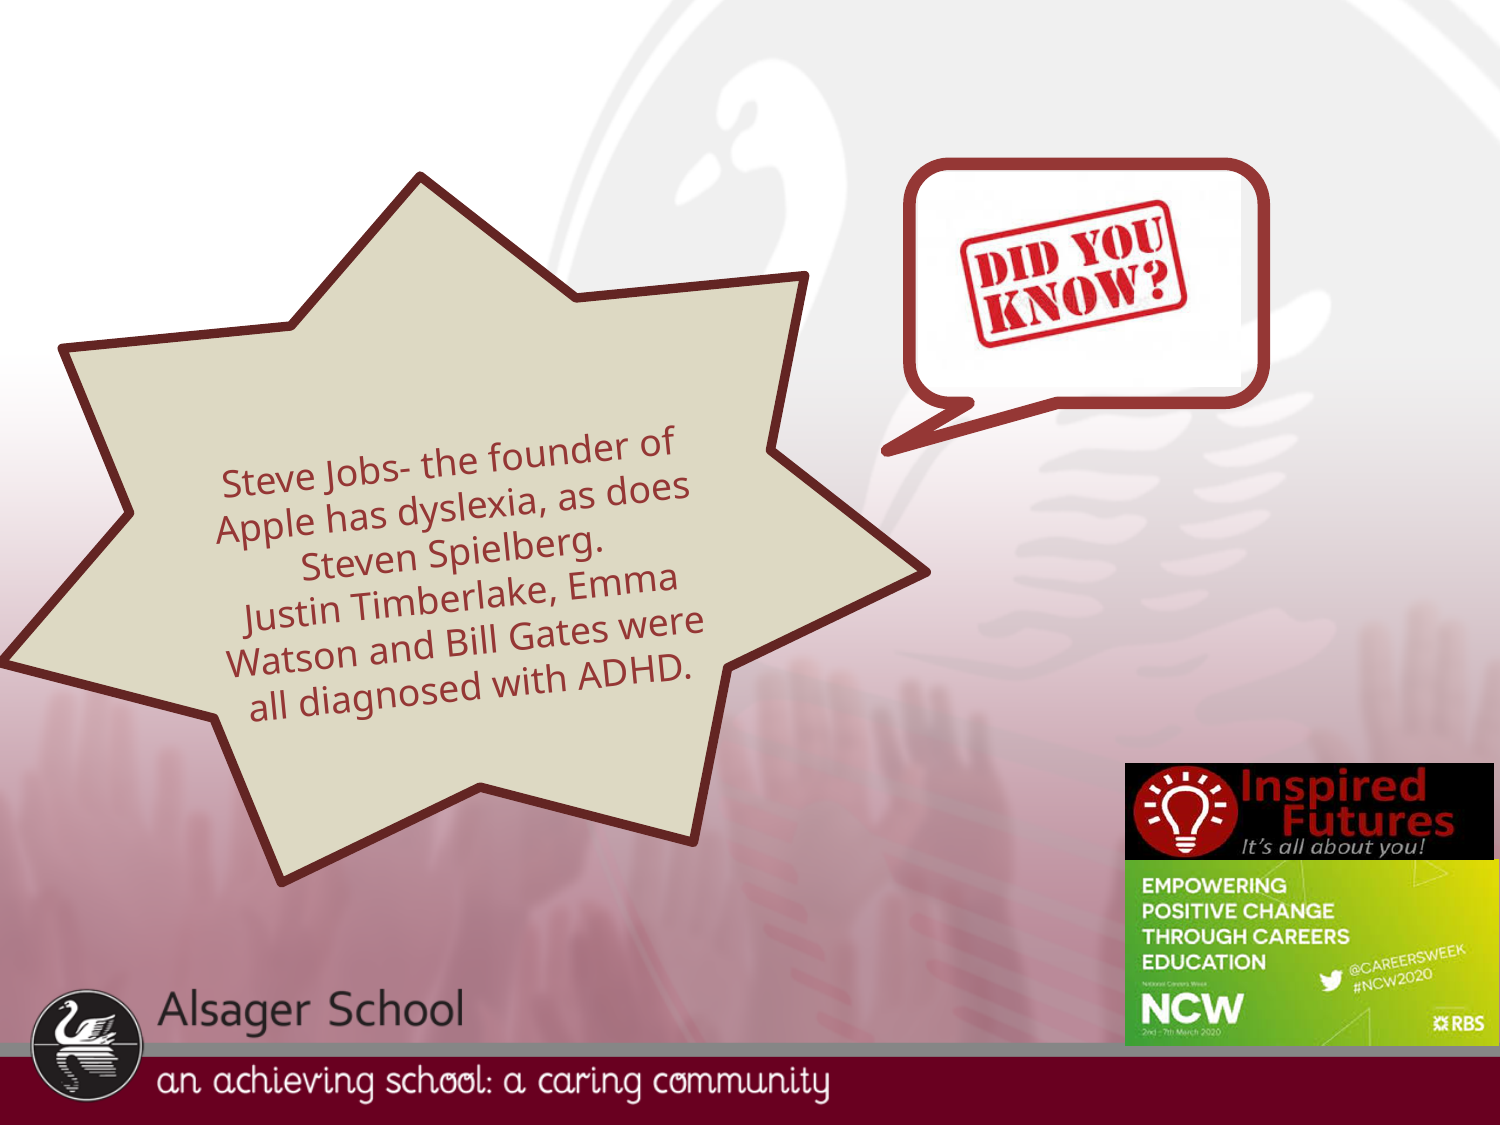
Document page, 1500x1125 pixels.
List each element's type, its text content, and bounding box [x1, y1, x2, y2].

text_box Steve Jobs- the founder of Apple has dyslexia, as does Steven Spielberg. Justin Timberlake, Emma Watson and Bill Gates were all diagnosed with ADHD. [0, 173, 929, 885]
picture [0, 0, 1500, 1125]
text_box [909, 163, 1265, 404]
